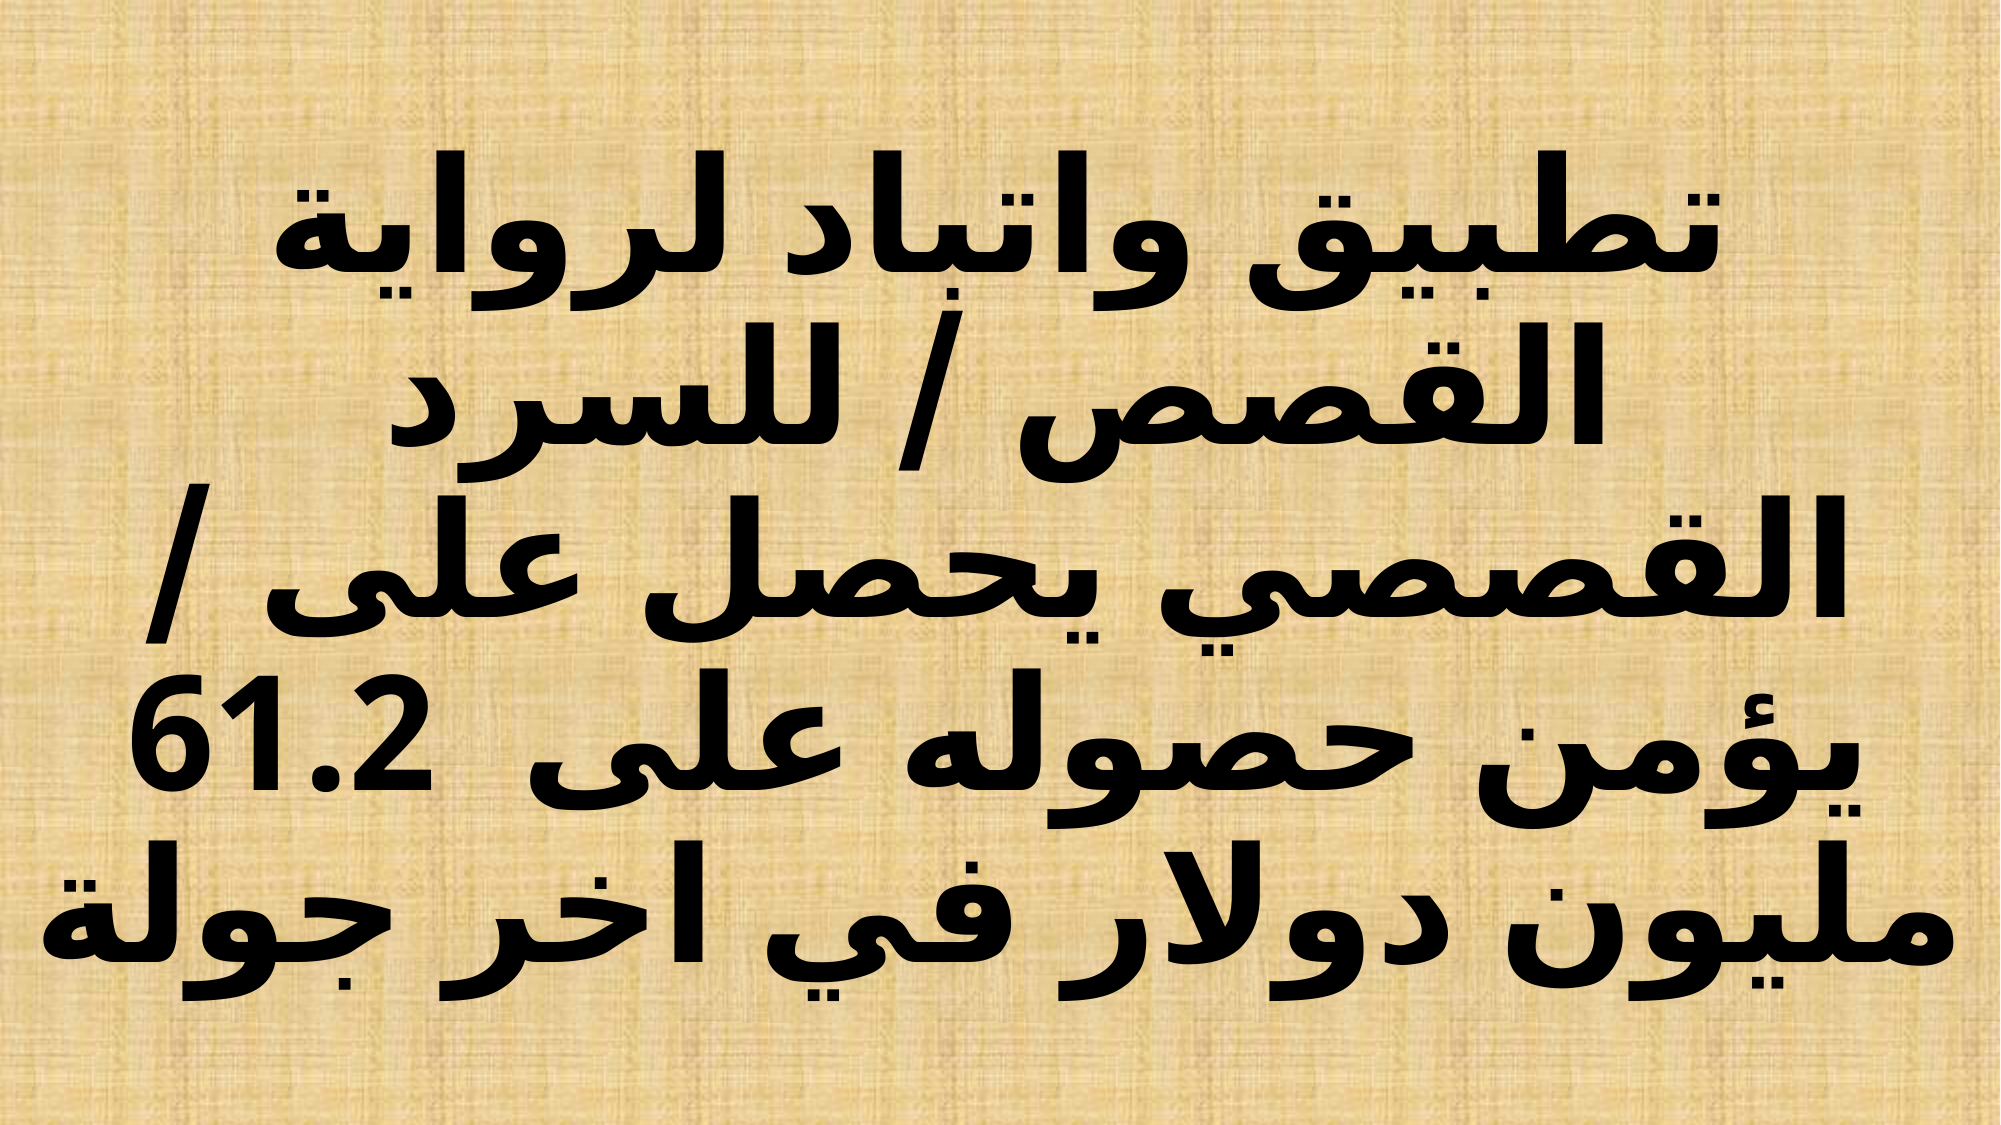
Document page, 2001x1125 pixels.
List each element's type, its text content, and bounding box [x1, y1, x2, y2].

title تطبيق واتباد لرواية القصص / للسرد القصصي يحصل على / يؤمن حصوله على 61.2 مليون دولار في اخر جولة [0, 0, 2000, 1125]
